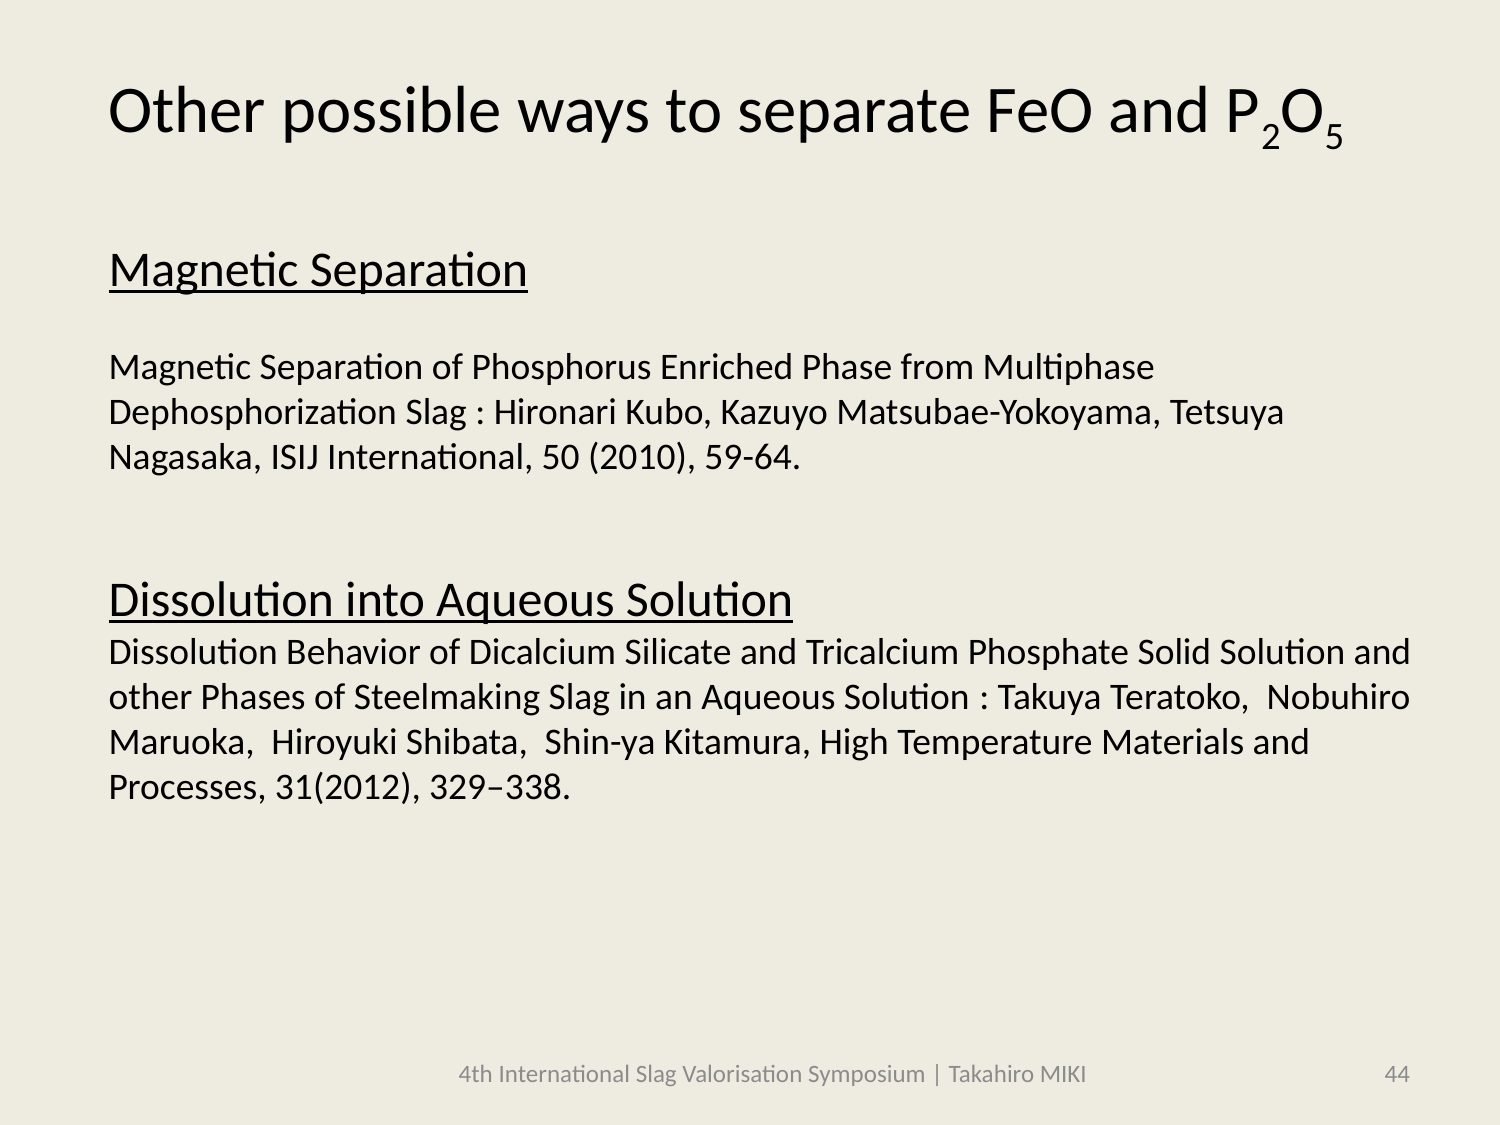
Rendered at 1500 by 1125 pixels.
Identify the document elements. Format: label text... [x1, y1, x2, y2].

footer 4th International Slag Valorisation Symposium | Takahiro MIKI [339, 1042, 1207, 1103]
slide_number 44 [1207, 1042, 1425, 1103]
text_box Other possible ways to separate FeO and P2O5 [93, 58, 1379, 165]
text_box Magnetic Separation Magnetic Separation of Phosphorus Enriched Phase from Multiphase Dephosphorization Slag : Hironari Kubo, Kazuyo Matsubae-Yokoyama, Tetsuya Nagasaka, ISIJ International, 50 (2010), 59-64. Dissolution into Aqueous Solution Dissolution Behavior of Dicalcium Silicate and Tricalcium Phosphate Solid Solution and other Phases of Steelmaking Slag in an Aqueous Solution : Takuya Teratoko, Nobuhiro Maruoka, Hiroyuki Shibata, Shin-ya Kitamura, High Temperature Materials and Processes, 31(2012), 329–338. [93, 229, 1441, 815]
